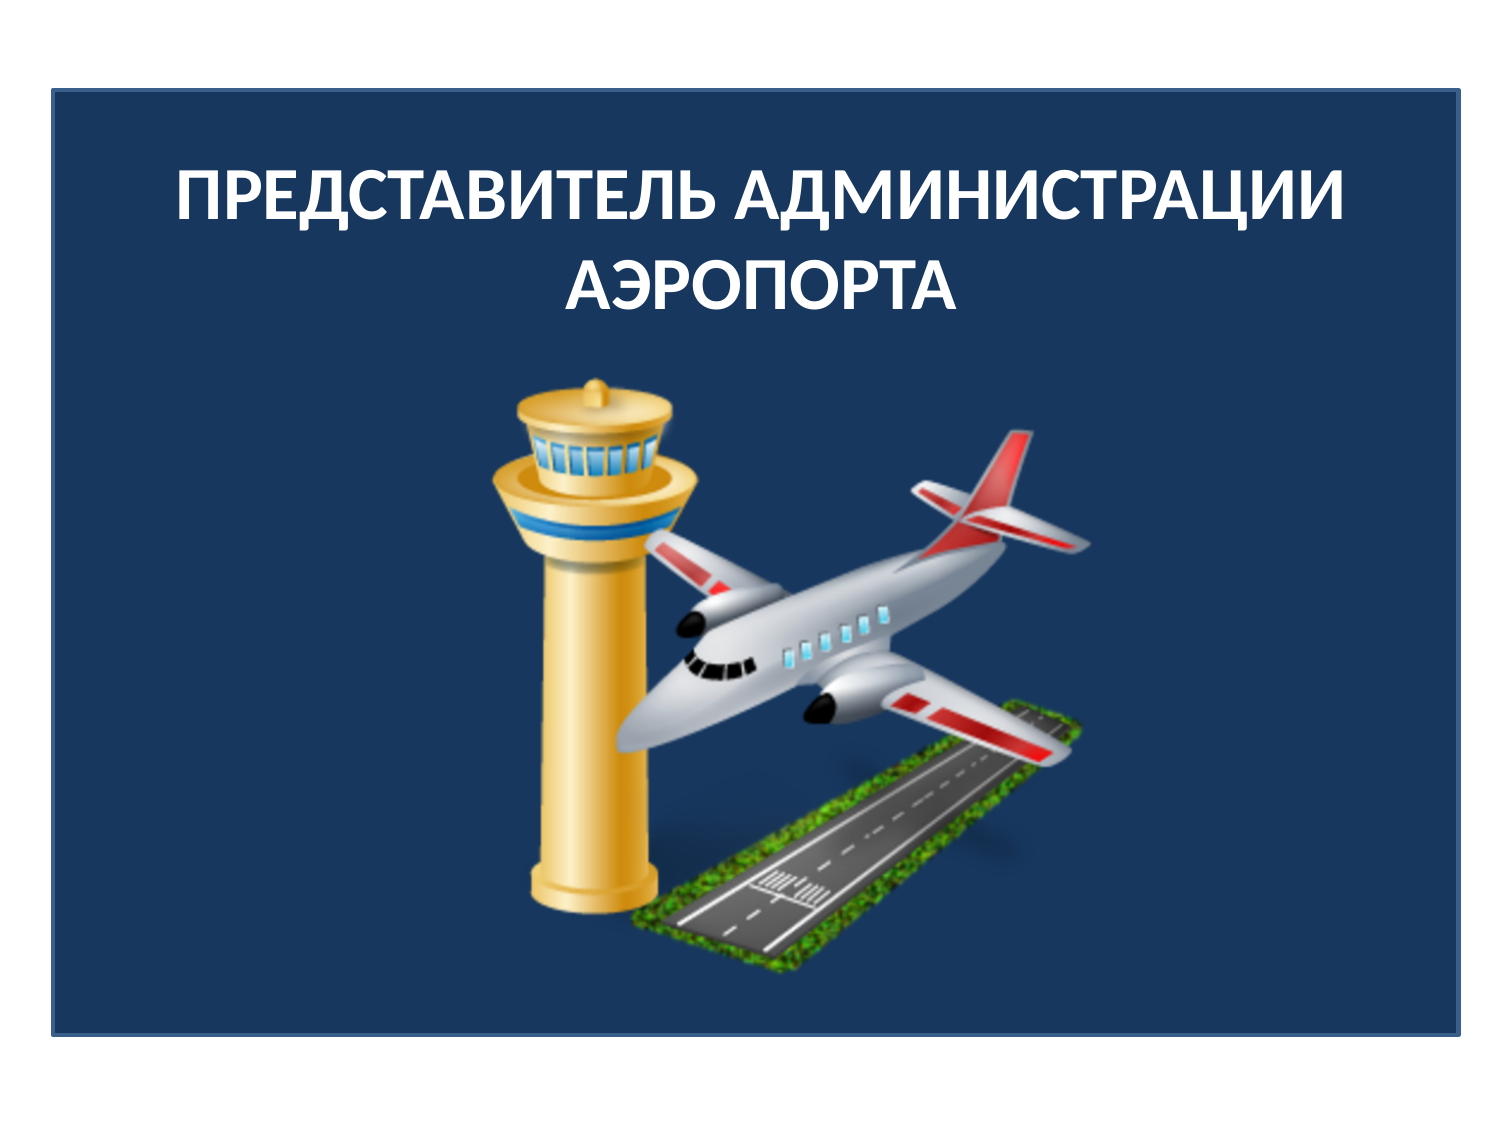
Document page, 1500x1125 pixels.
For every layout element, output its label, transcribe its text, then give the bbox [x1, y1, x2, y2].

picture [486, 373, 1098, 985]
text_box [51, 88, 1461, 1037]
text_box 1) How should flash flood warnings be structured from your perspective? 2) What information should be included in the flash flood warning? 3) What is the minimum lead time that you think is necessary to respond effectively to flash flood hazards? 4) Which dissemination channels do you prefer to use for dissemination of flash flood warnings? 5) How FFGS forecaster-support can contribute to saving lives and property? 6) From your perspective what type of public education would be needed for the public to effectively respond to warnings? [722, 77, 1473, 1038]
text_box ПРЕДСТАВИТЕЛЬ АДМИНИСТРАЦИИ АЭРОПОРТА [135, 137, 1388, 332]
